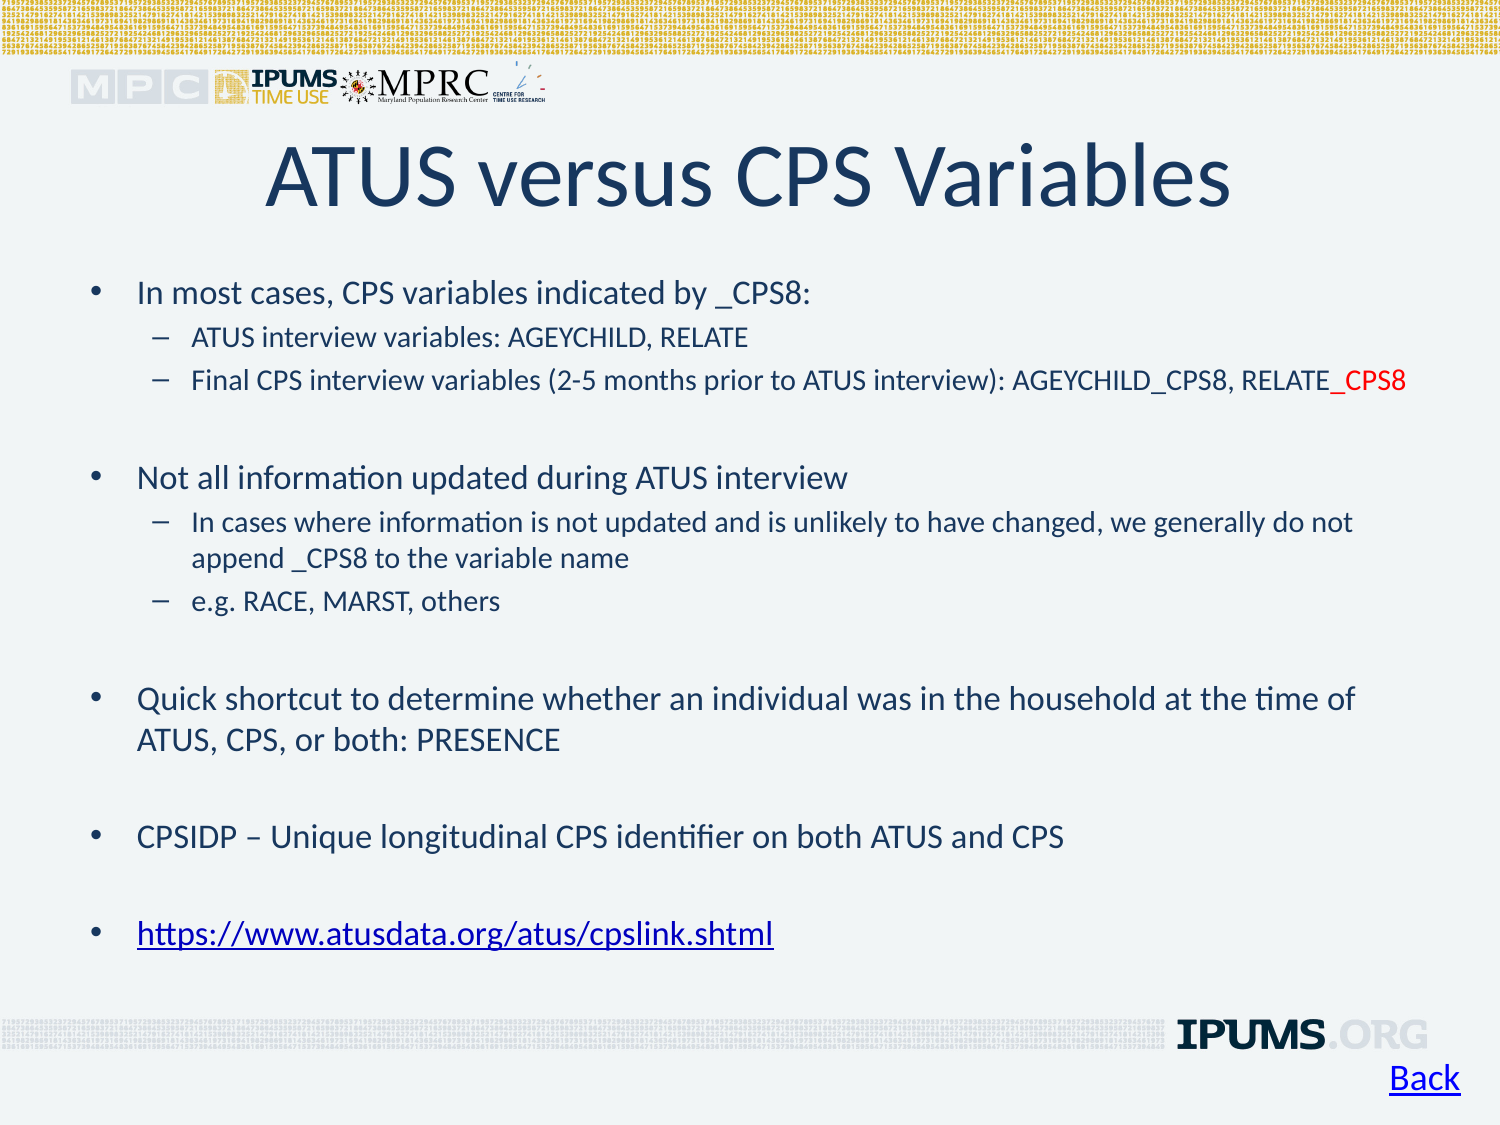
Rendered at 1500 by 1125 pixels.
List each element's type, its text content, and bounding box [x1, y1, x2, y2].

title ATUS versus CPS Variables [75, 45, 1425, 233]
text_box Back [1374, 1045, 1476, 1106]
picture [0, 0, 1500, 1125]
list In most cases, CPS variables indicated by _CPS8: ATUS interview variables: AGEYCHILD, RELATE Final CPS interview variables (2-5 months prior to ATUS interview): AGEYCHILD_CPS8, RELATE_CPS8 Not all information updated during ATUS interview In cases where information is not updated and is unlikely to have changed, we generally do not append _CPS8 to the variable name e.g. RACE, MARST, others Quick shortcut to determine whether an individual was in the household at the time of ATUS, CPS, or both: PRESENCE CPSIDP – Unique longitudinal CPS identifier on both ATUS and CPS https://www.atusdata.org/atus/cpslink.shtml [75, 262, 1425, 1005]
